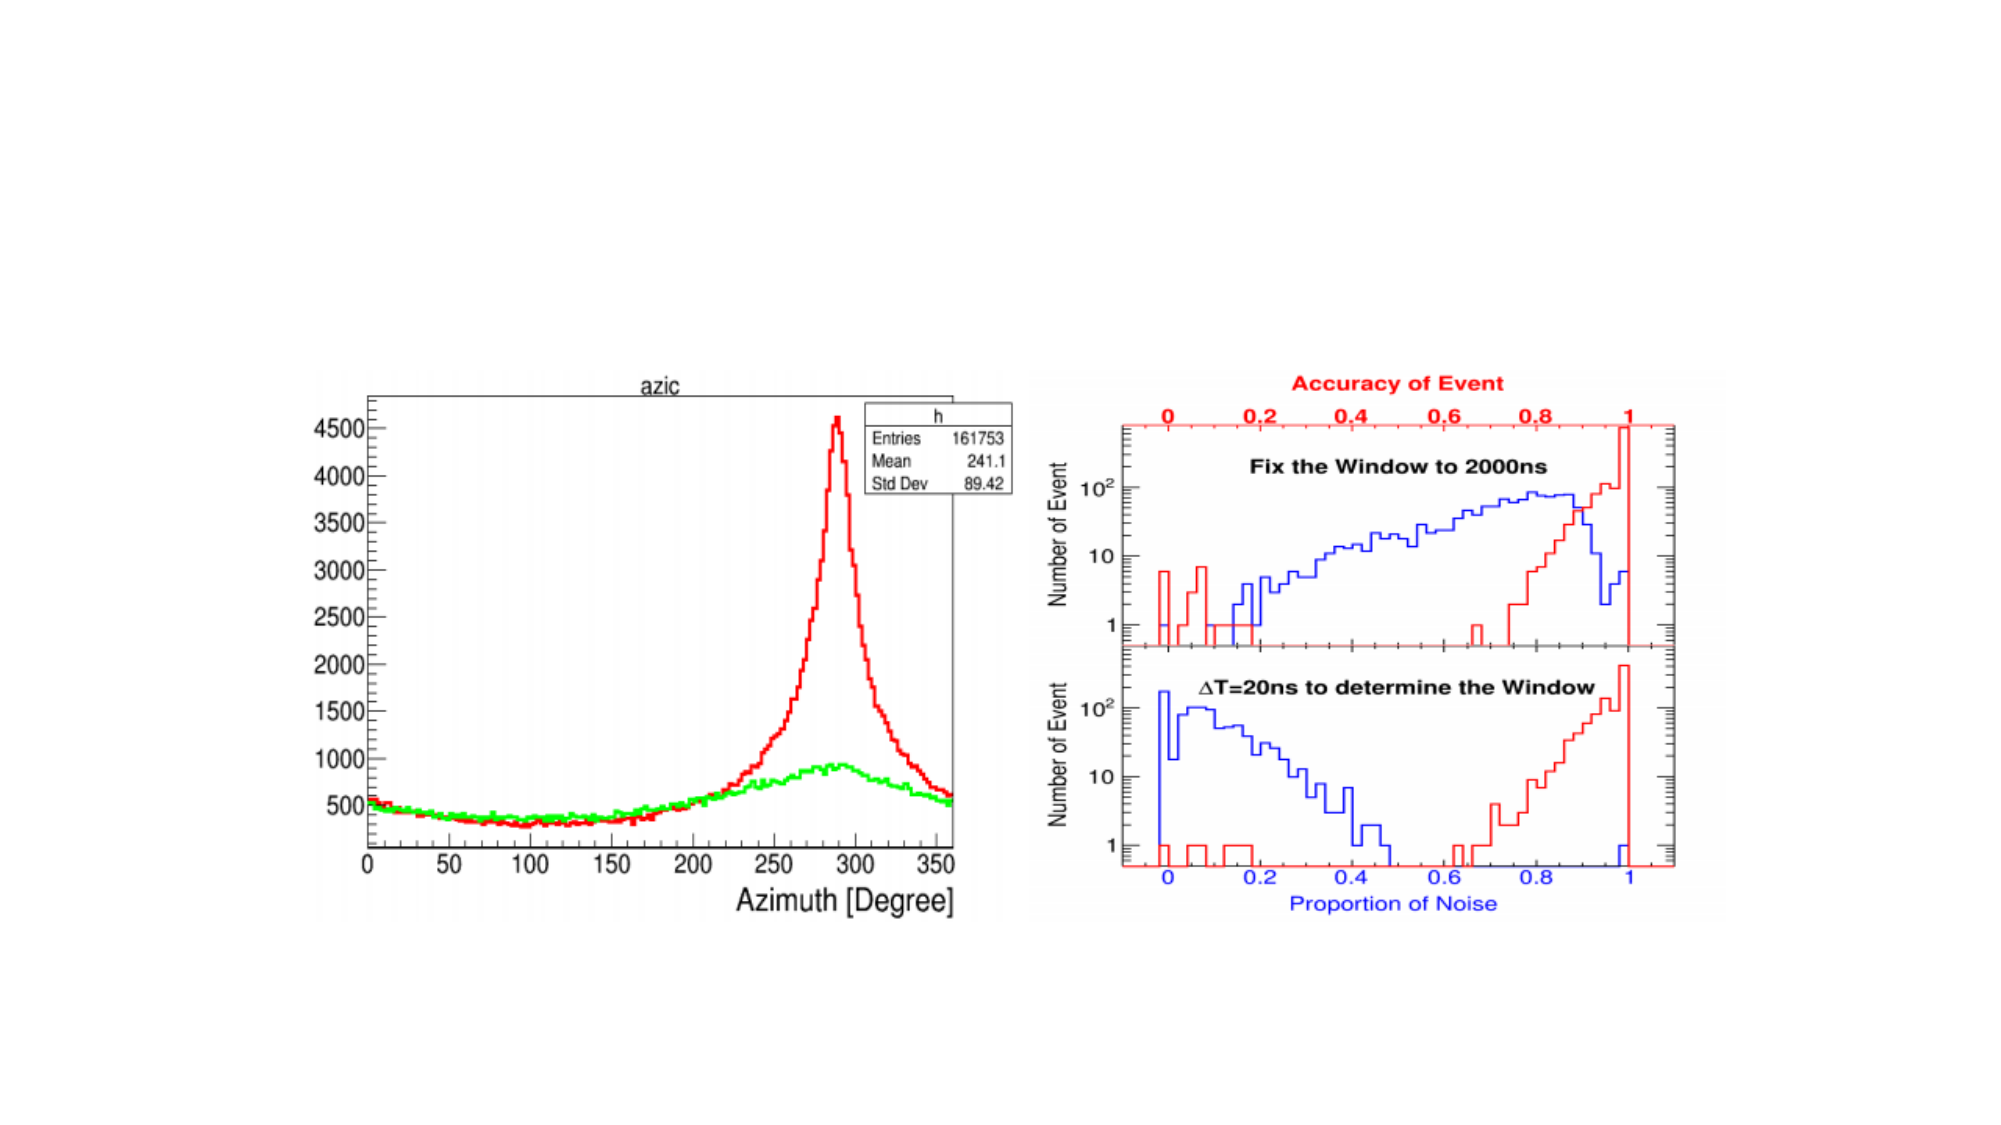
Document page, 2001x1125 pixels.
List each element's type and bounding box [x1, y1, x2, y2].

list [272, 333, 1726, 936]
